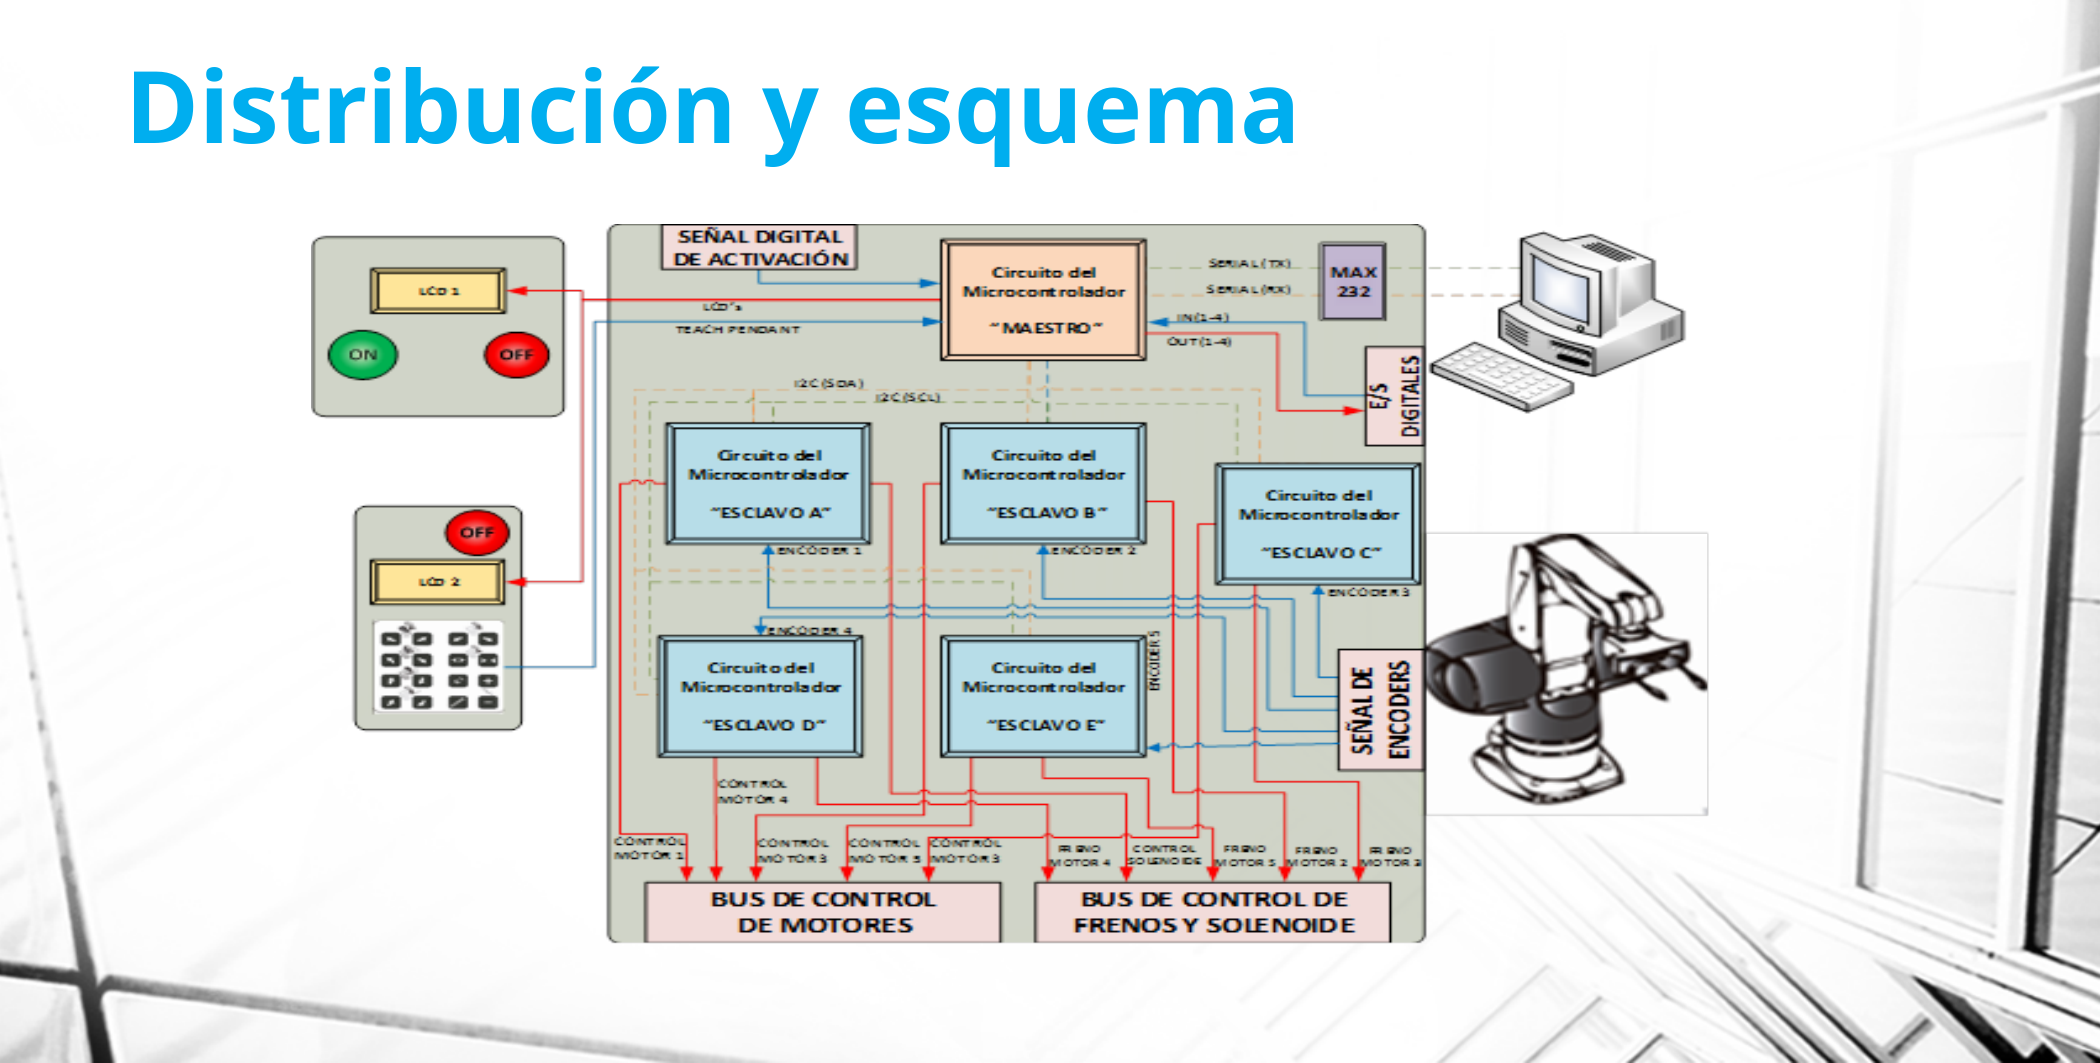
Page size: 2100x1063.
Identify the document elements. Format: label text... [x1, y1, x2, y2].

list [311, 224, 1711, 945]
picture [0, 0, 2100, 1063]
title Distribución y esquema [105, 0, 1995, 173]
